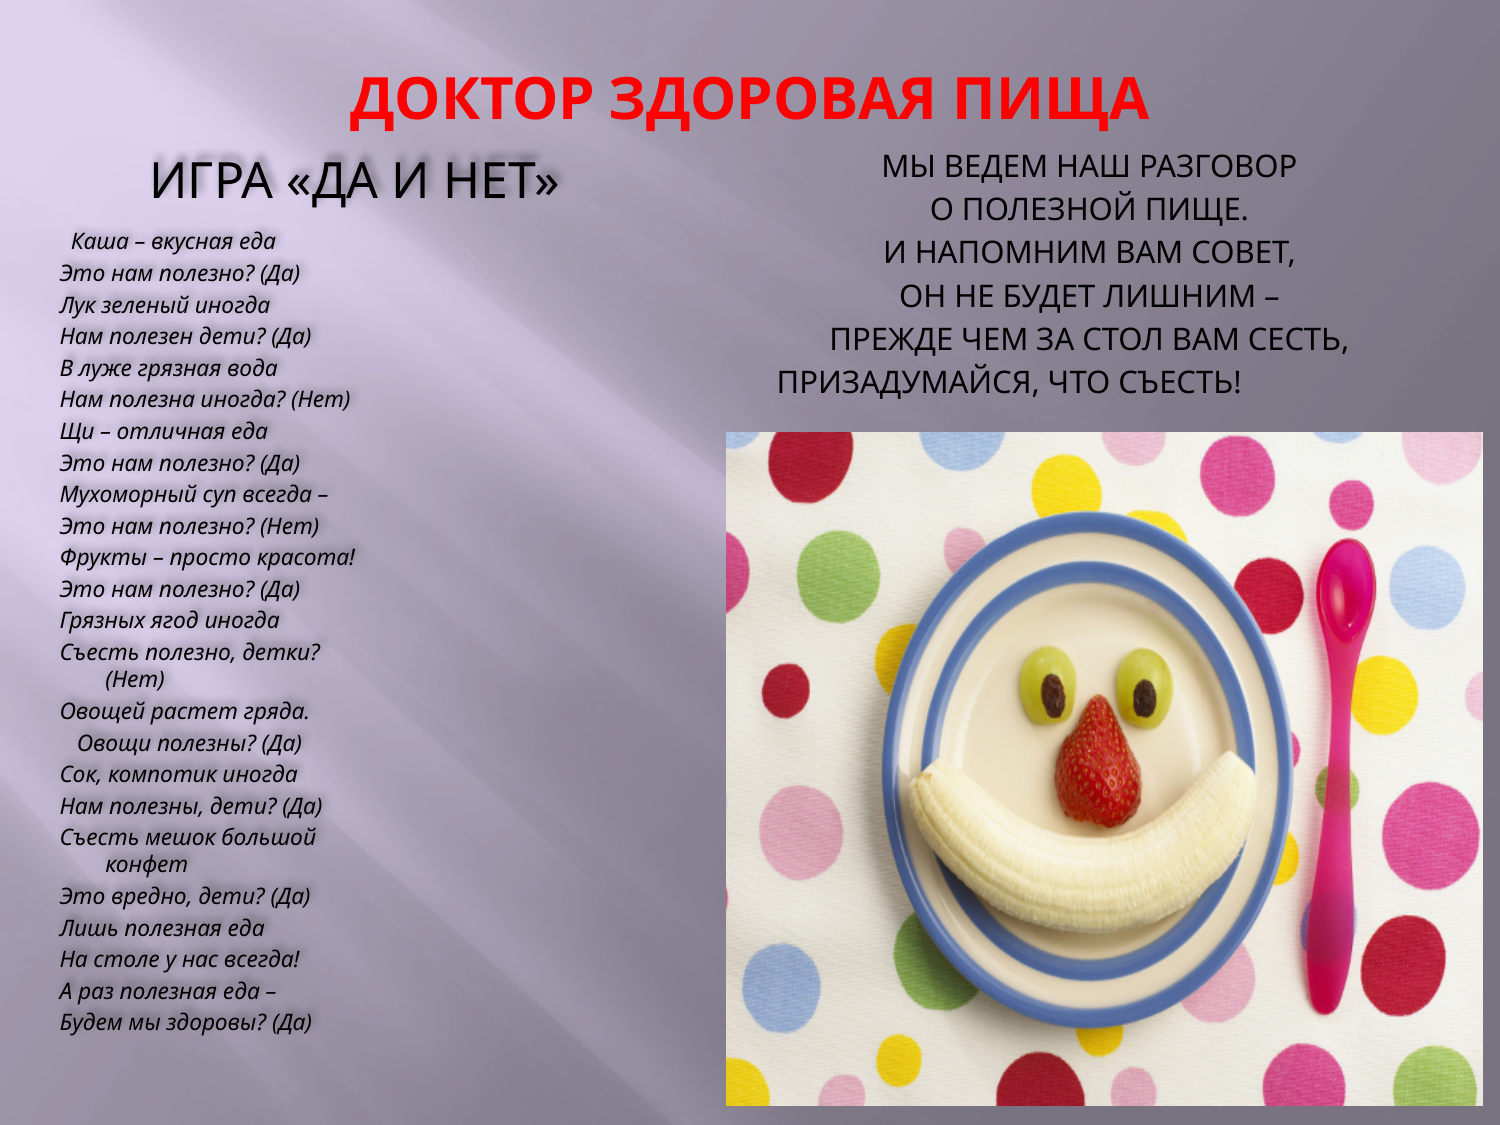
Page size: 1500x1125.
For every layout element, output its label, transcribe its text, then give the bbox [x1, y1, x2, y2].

list Мы ведем наш разговор О полезной пище. И напомним вам совет, Он не будет лишним – Прежде чем за стол вам сесть, Призадумайся, что съесть! [761, 137, 1425, 409]
list Каша – вкусная еда Это нам полезно? (Да) Лук зеленый иногда Нам полезен дети? (Да) В луже грязная вода Нам полезна иногда? (Нет) Щи – отличная еда Это нам полезно? (Да) Мухоморный суп всегда – Это нам полезно? (Нет) Фрукты – просто красота! Это нам полезно? (Да) Грязных ягод иногда Съесть полезно, детки? (Нет) Овощей растет гряда. Овощи полезны? (Да) Сок, компотик иногда Нам полезны, дети? (Да) Съесть мешок большой конфет Это вредно, дети? (Да) Лишь полезная еда На столе у нас всегда! А раз полезная еда – Будем мы здоровы? (Да) [29, 219, 691, 1094]
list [726, 432, 1483, 1107]
title ДОКТОР ЗДОРОВАЯ ПИЩА [64, 19, 1436, 173]
list Игра «Да и Нет» [29, 125, 668, 213]
